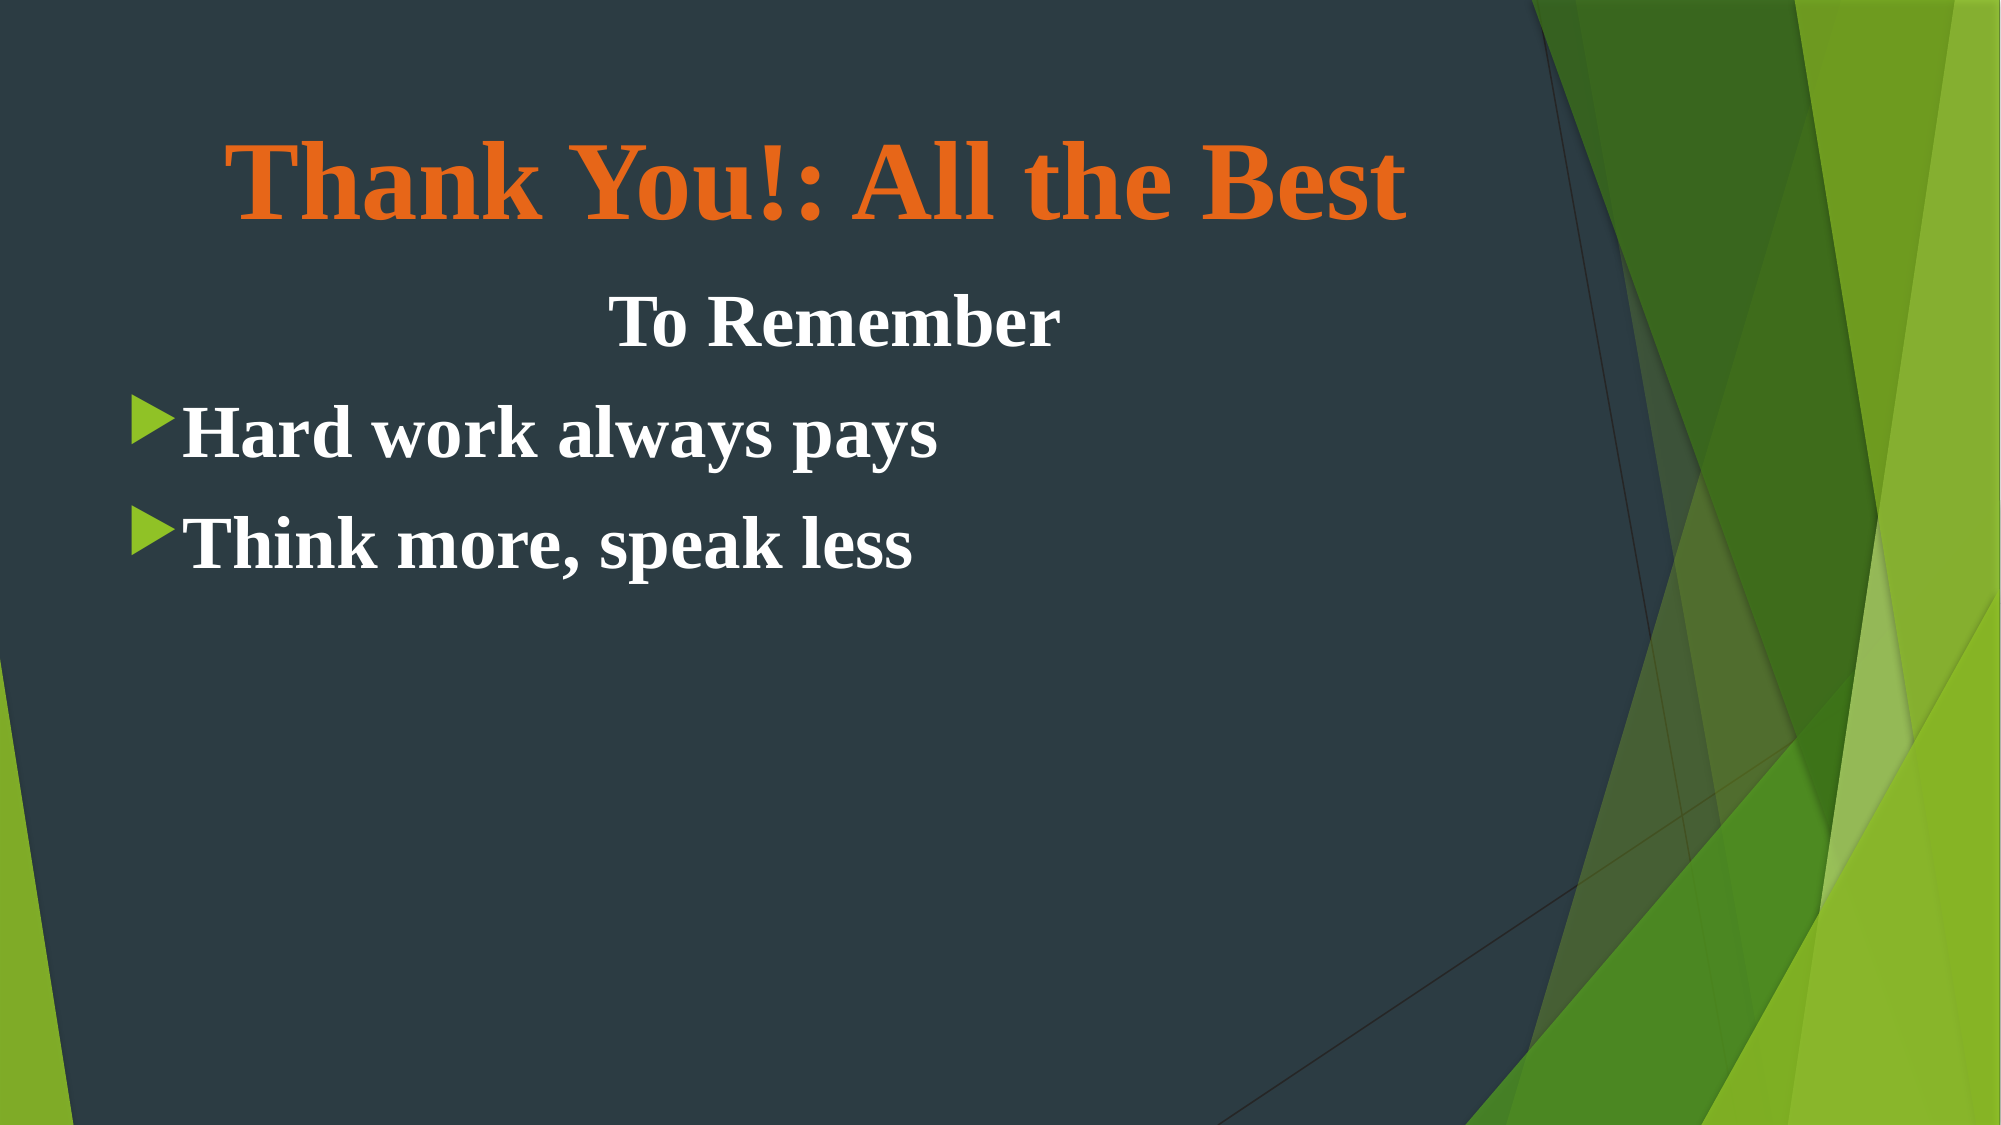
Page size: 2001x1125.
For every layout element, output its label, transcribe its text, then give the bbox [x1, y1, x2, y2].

title Thank You!: All the Best [111, 99, 1522, 264]
list To Remember Hard work always pays Think more, speak less [111, 264, 1522, 991]
